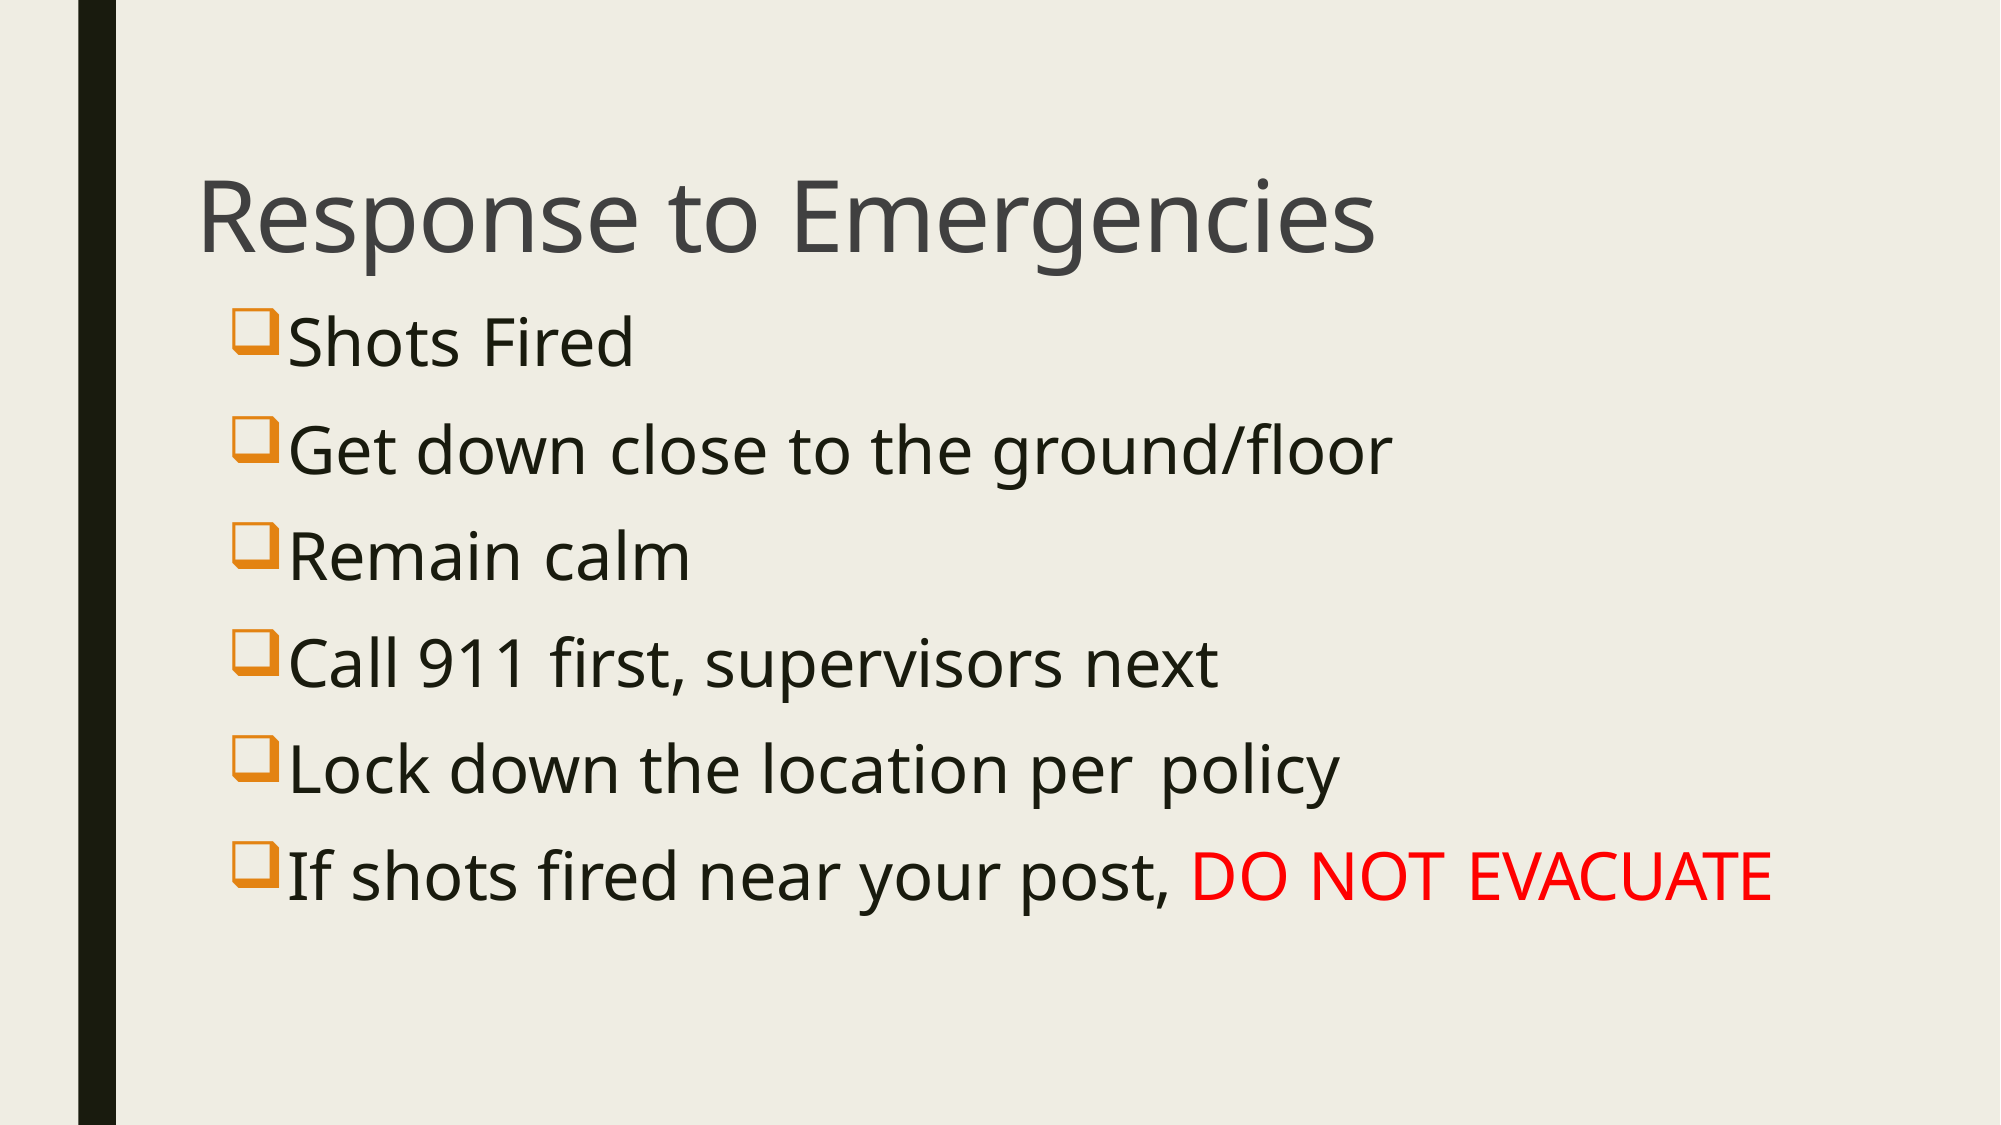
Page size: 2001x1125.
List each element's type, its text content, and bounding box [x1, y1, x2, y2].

title Response to Emergencies [192, 149, 1513, 341]
list Shots Fired Get down close to the ground/floor Remain calm Call 911 first, supervisors next Lock down the location per policy If shots fired near your post, DO NOT EVACUATE [225, 274, 1800, 938]
